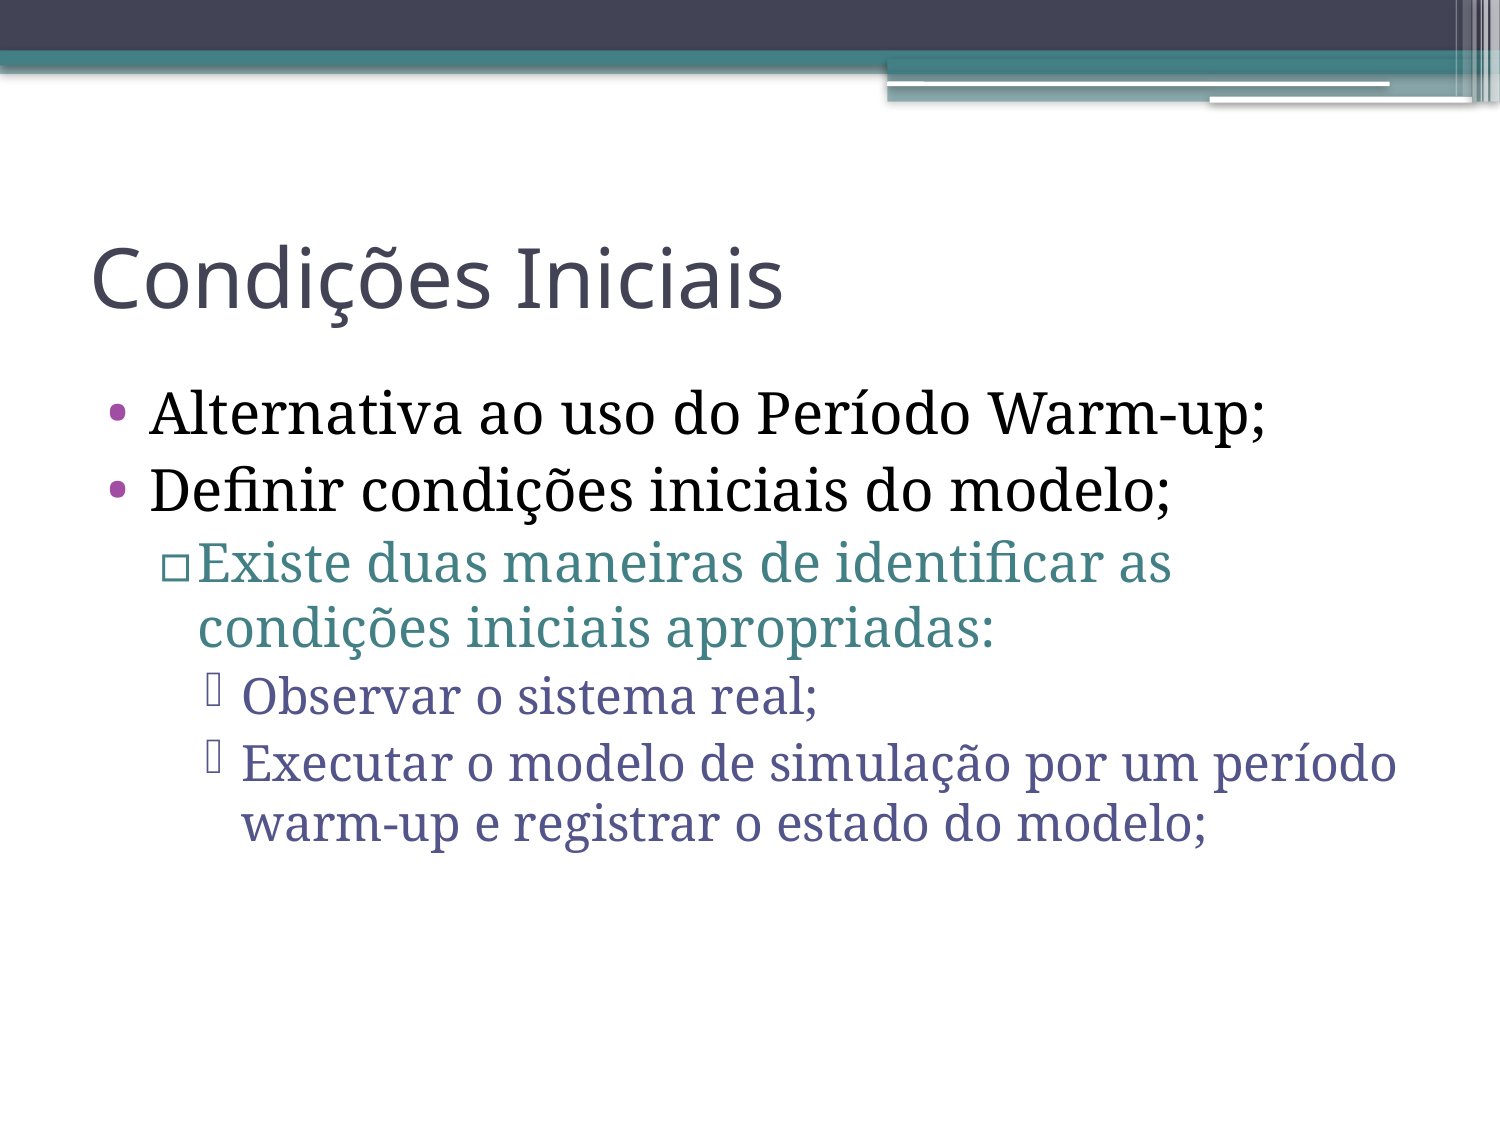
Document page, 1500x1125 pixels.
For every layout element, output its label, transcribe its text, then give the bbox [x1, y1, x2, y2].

list Alternativa ao uso do Período Warm-up; Definir condições iniciais do modelo; Existe duas maneiras de identificar as condições iniciais apropriadas: Observar o sistema real; Executar o modelo de simulação por um período warm-up e registrar o estado do modelo; [75, 368, 1425, 1079]
title Condições Iniciais [75, 187, 1425, 363]
